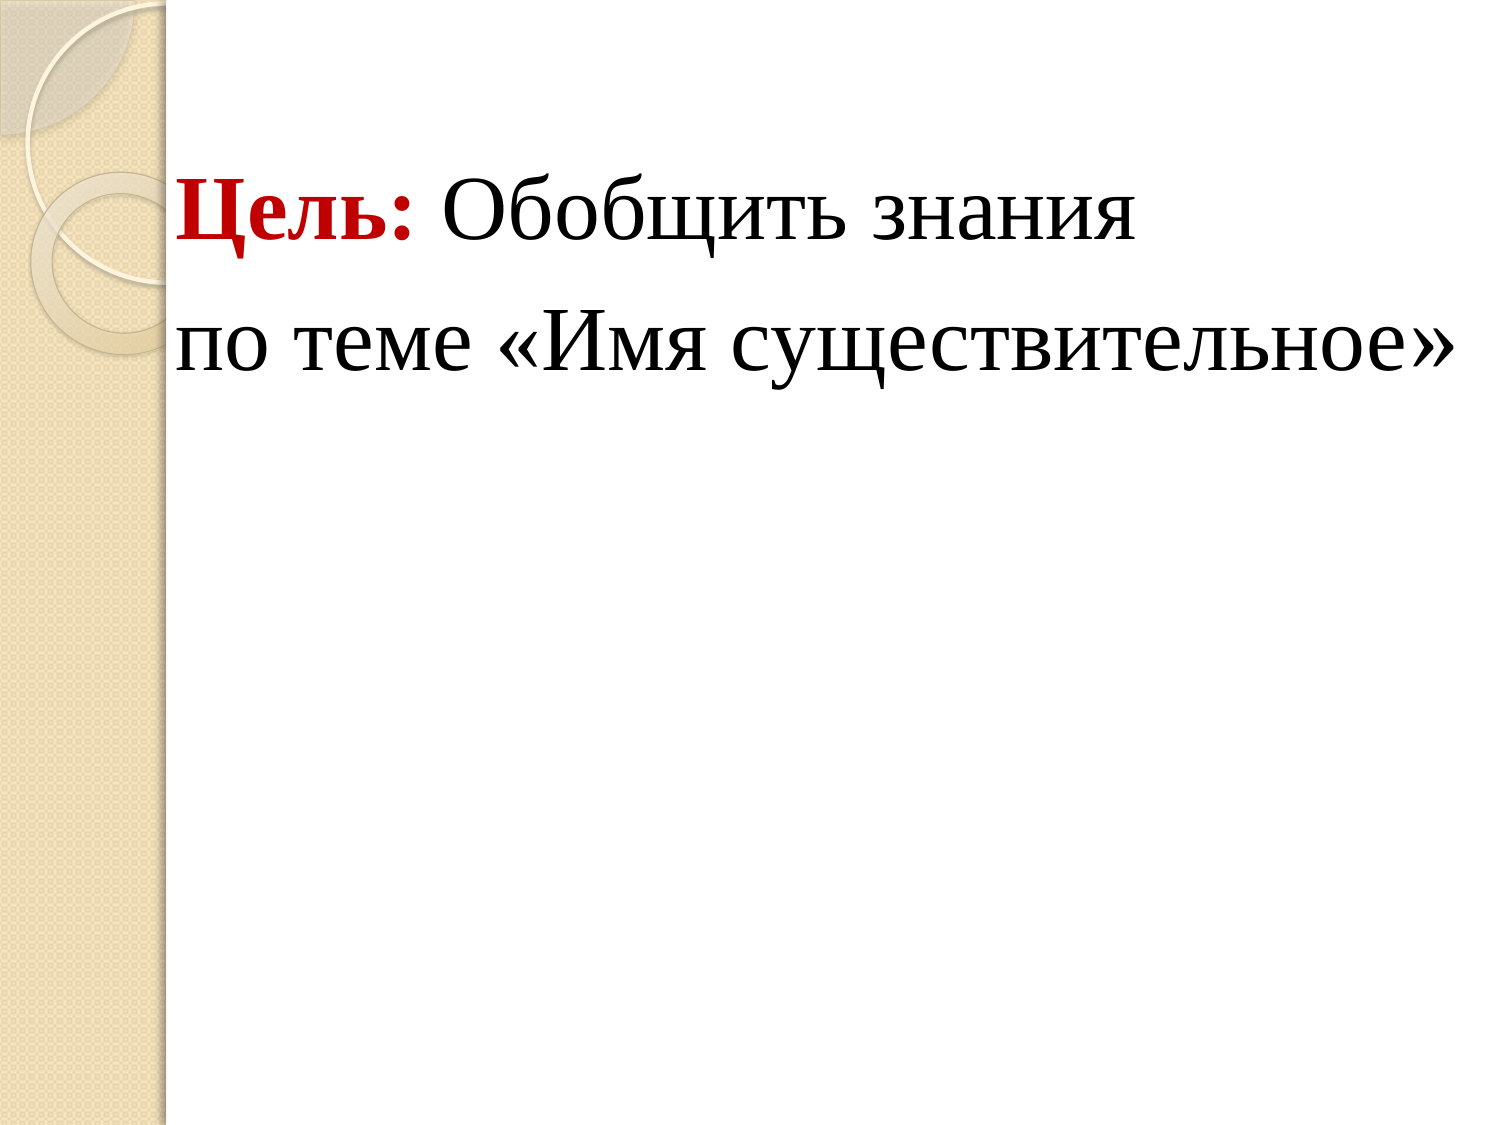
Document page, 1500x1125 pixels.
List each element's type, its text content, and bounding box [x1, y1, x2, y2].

list Цель: Обобщить знания по теме «Имя существительное» [147, 140, 1483, 1005]
